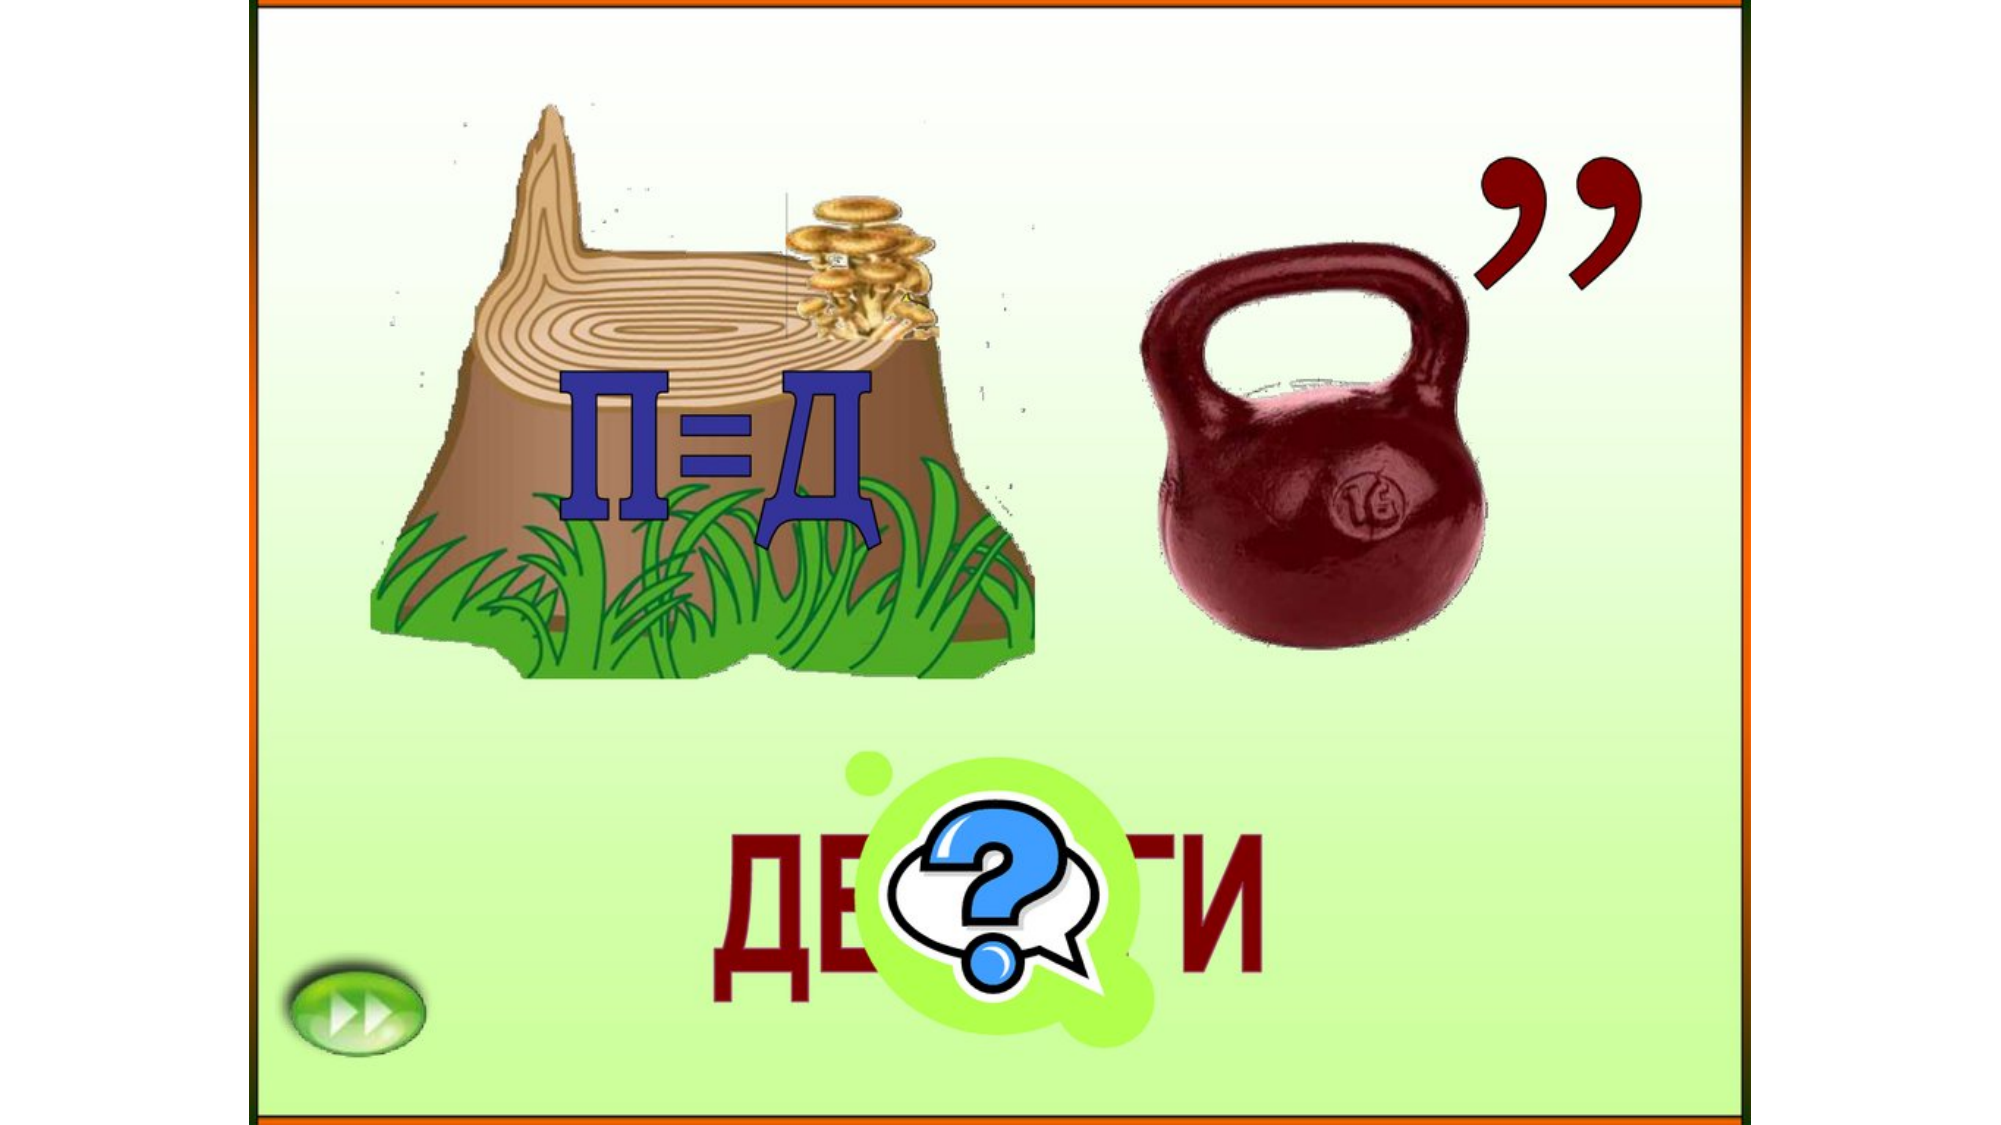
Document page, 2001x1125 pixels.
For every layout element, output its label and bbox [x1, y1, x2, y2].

picture [249, 0, 1751, 1125]
